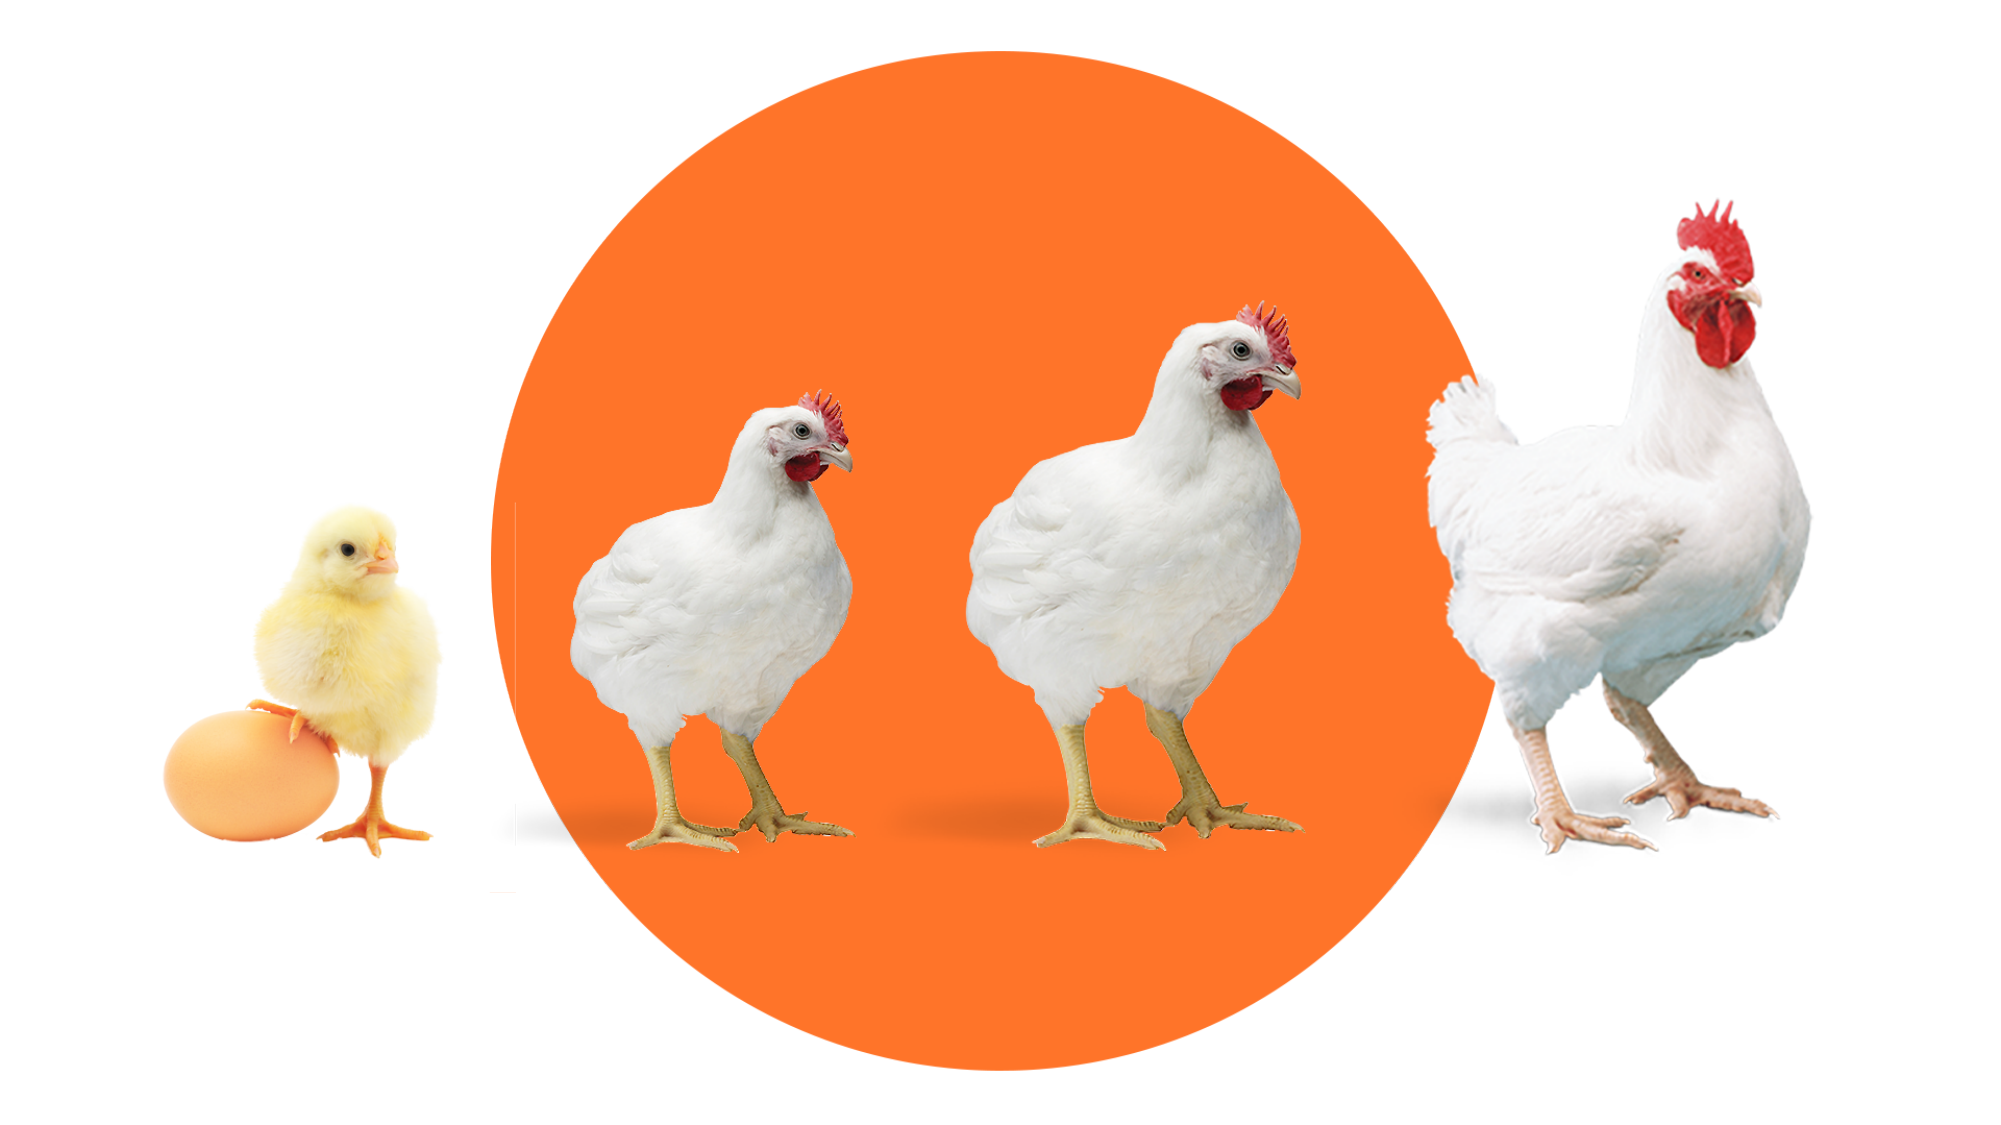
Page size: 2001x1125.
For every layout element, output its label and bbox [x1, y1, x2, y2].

picture [124, 0, 1876, 1125]
